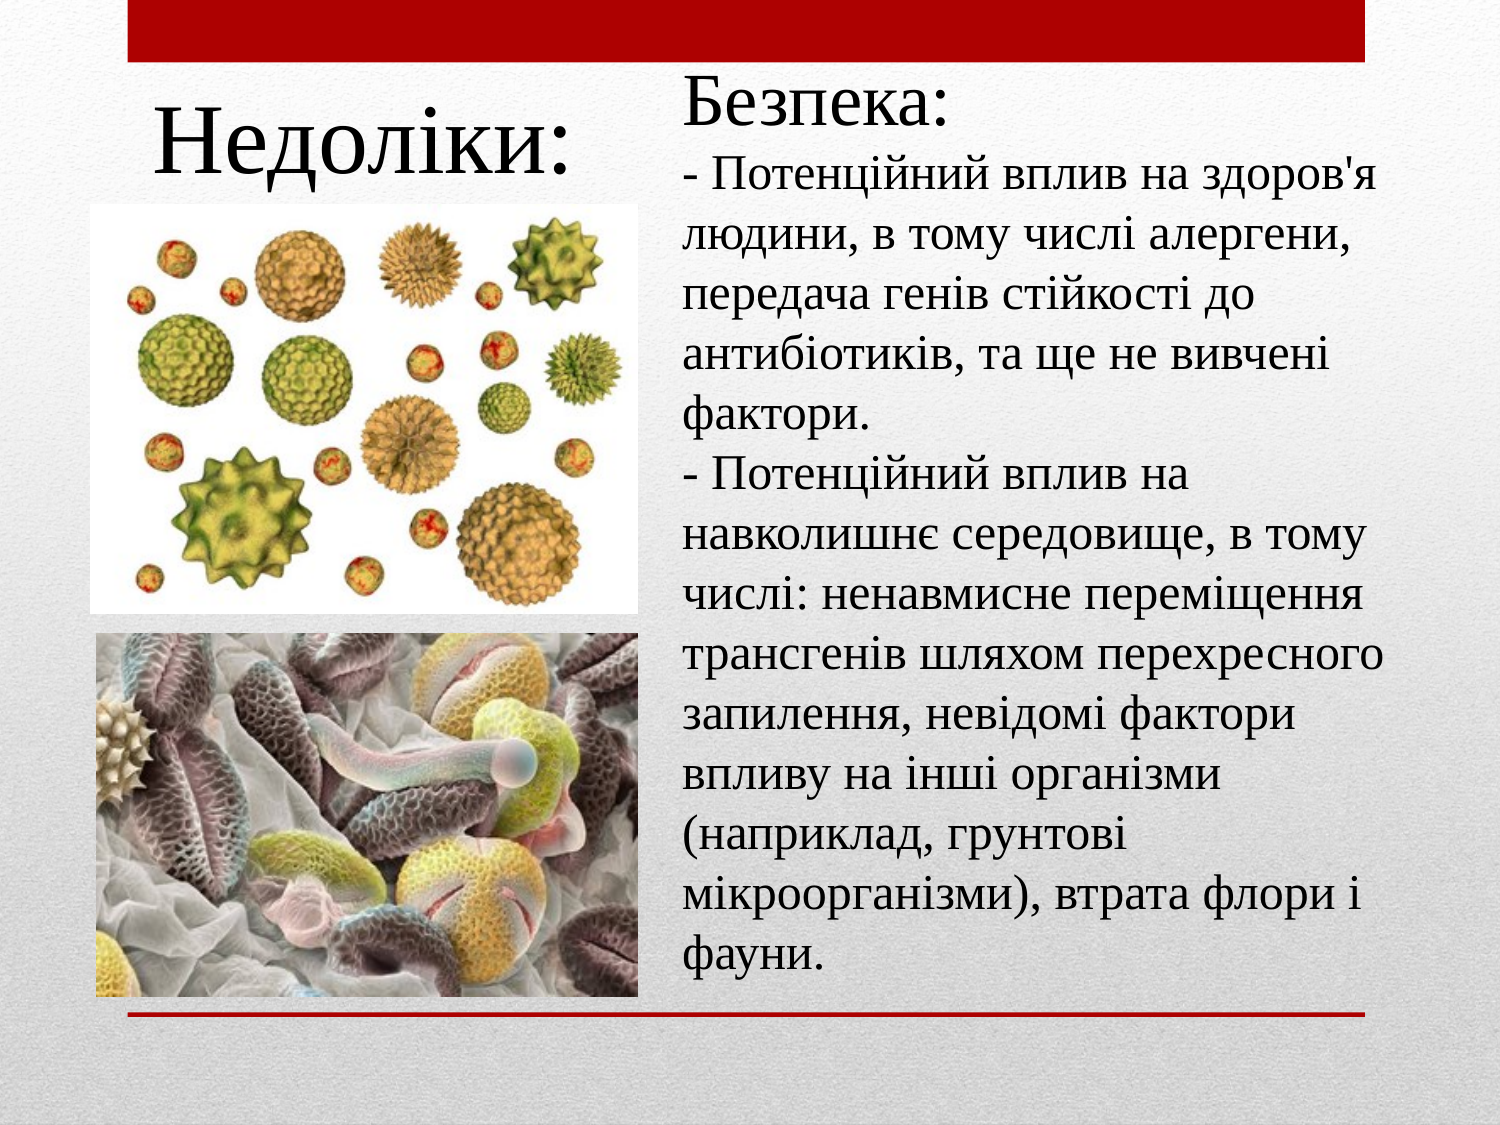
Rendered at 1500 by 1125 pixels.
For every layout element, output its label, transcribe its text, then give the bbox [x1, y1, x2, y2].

text_box Недоліки: [137, 66, 590, 202]
picture [95, 632, 638, 998]
text_box Безпека: - Потенційний вплив на здоров'я людини, в тому числі алергени, передача генів стійкості до антибіотиків, та ще не вивчені фактори. - Потенційний вплив на навколишнє середовище, в тому числі: ненавмисне переміщення трансгенів шляхом перехресного запилення, невідомі фактори впливу на інші організми (наприклад, грунтові мікроорганізми), втрата флори і фауни. [667, 42, 1418, 988]
picture [89, 203, 638, 615]
